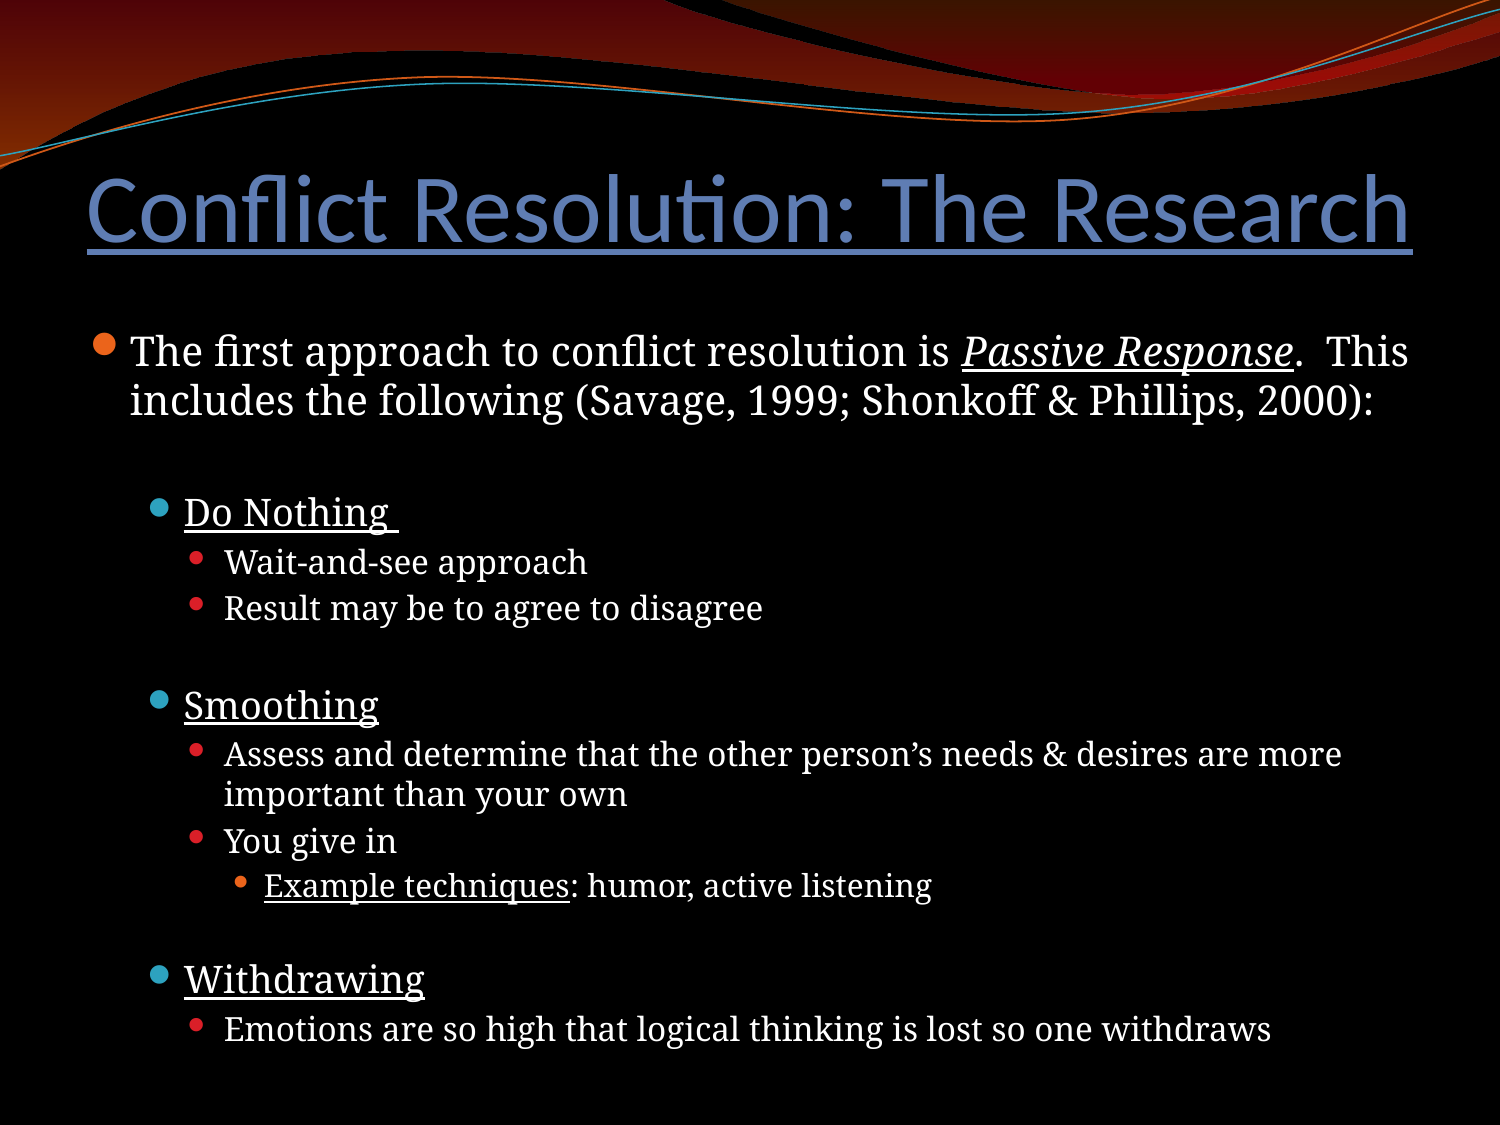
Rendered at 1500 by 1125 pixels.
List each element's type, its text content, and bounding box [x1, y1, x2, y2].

title Conflict Resolution: The Research [75, 115, 1425, 263]
list The first approach to conflict resolution is Passive Response. This includes the following (Savage, 1999; Shonkoff & Phillips, 2000): Do Nothing Wait-and-see approach Result may be to agree to disagree Smoothing Assess and determine that the other person’s needs & desires are more important than your own You give in Example techniques: humor, active listening Withdrawing Emotions are so high that logical thinking is lost so one withdraws [75, 317, 1425, 1063]
